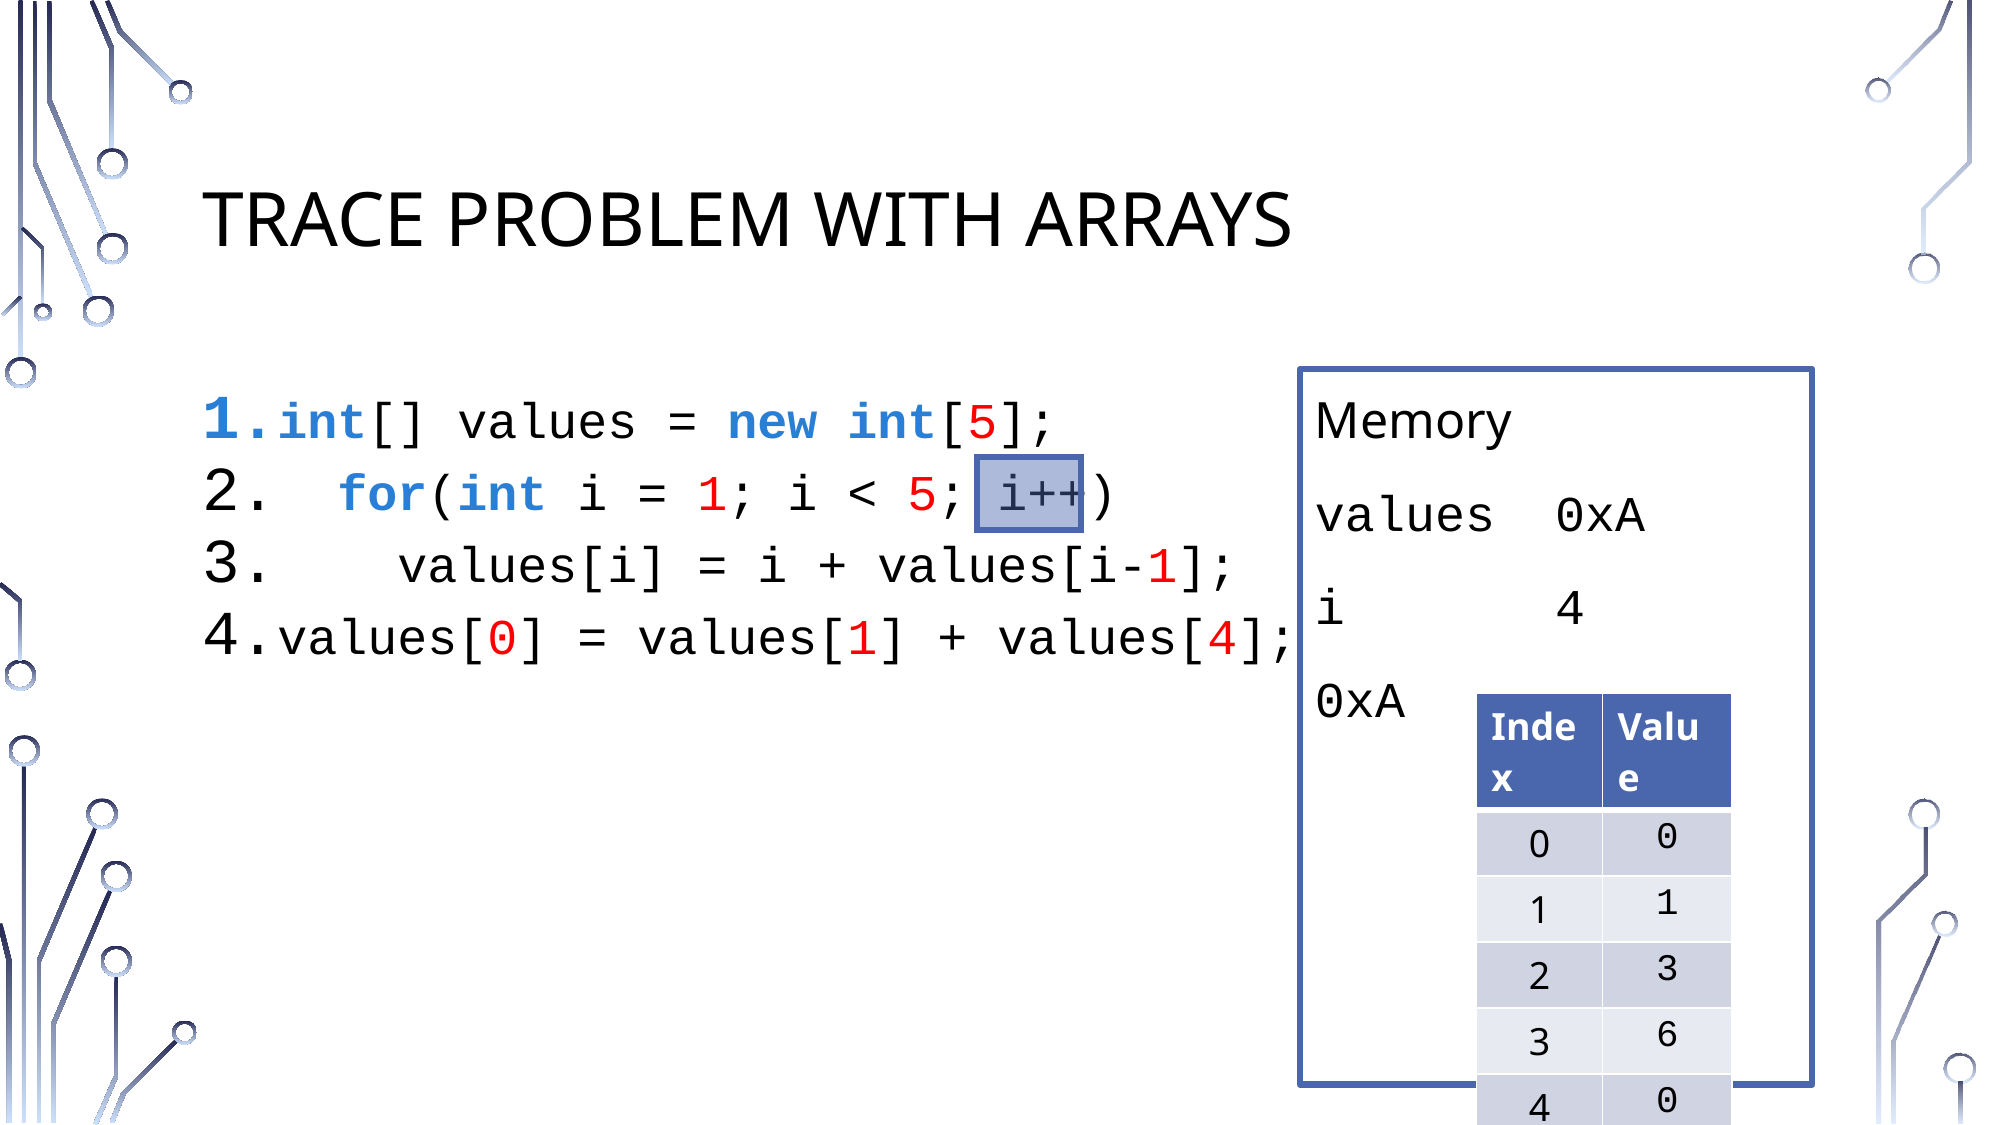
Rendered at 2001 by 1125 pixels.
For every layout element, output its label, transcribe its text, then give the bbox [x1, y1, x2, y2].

table_cell 6 [1603, 1009, 1731, 1073]
table_cell 2 [1477, 943, 1602, 1007]
text_box [976, 457, 1081, 531]
table_header Value [1603, 694, 1731, 807]
table_cell 0 [1603, 813, 1731, 875]
table_cell 3 [1477, 1009, 1602, 1073]
table_cell 0 [1603, 1075, 1731, 1125]
list Memory values 0xA i 4 0xA [1299, 369, 1813, 1085]
table_cell 1 [1603, 877, 1731, 941]
list int[] values = new int[5]; for(int i = 1; i < 5; i++) values[i] = i + values[i-1]; values[0] = values[1] + values[4]; [187, 369, 1299, 950]
table_header Index [1477, 694, 1602, 807]
title Trace Problem with Arrays [187, 101, 1813, 344]
table_cell 4 [1477, 1075, 1602, 1125]
table_cell 0 [1477, 813, 1602, 875]
table_cell 1 [1477, 877, 1602, 941]
table_cell 3 [1603, 943, 1731, 1007]
